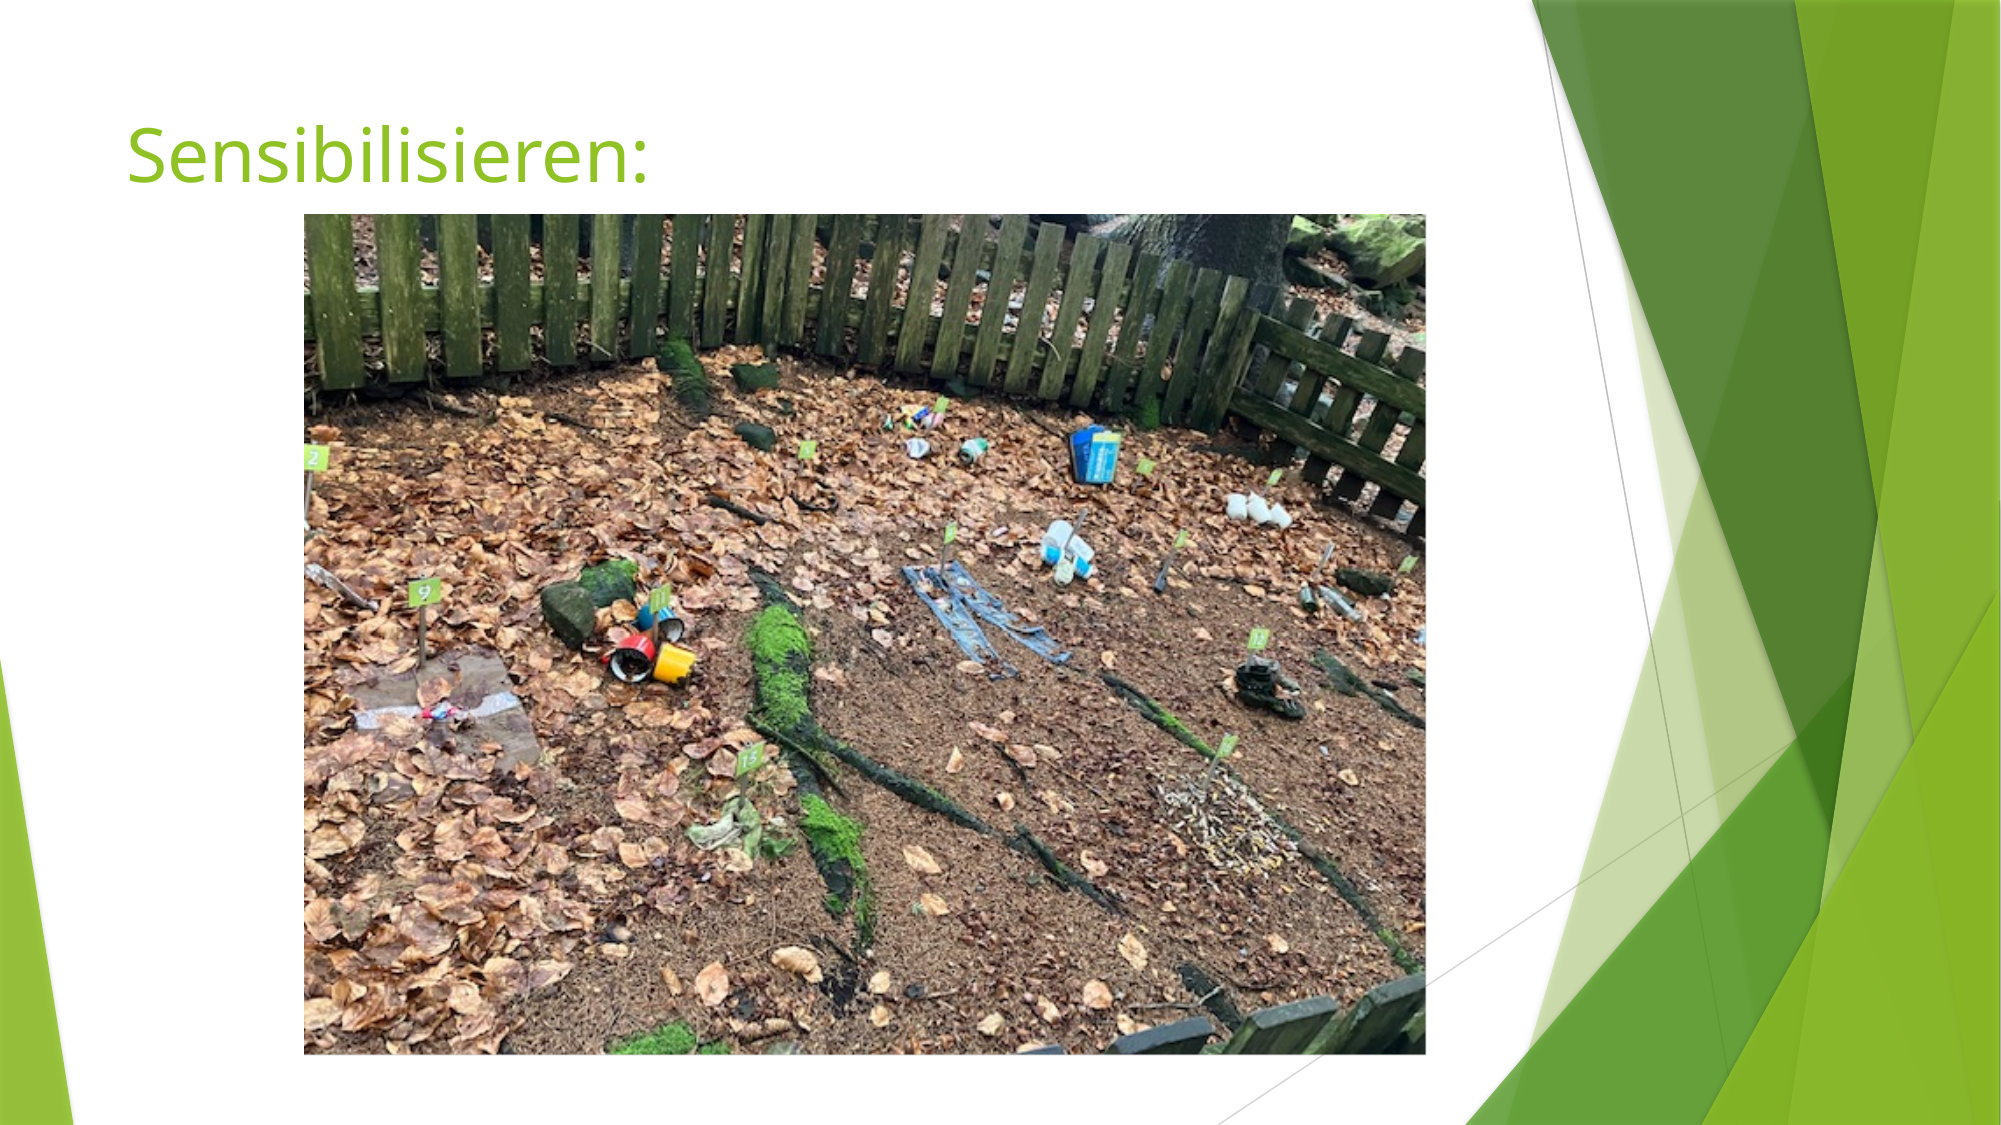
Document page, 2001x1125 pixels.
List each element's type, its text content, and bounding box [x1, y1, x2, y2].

title Sensibilisieren: [111, 99, 1522, 317]
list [303, 213, 1428, 1058]
